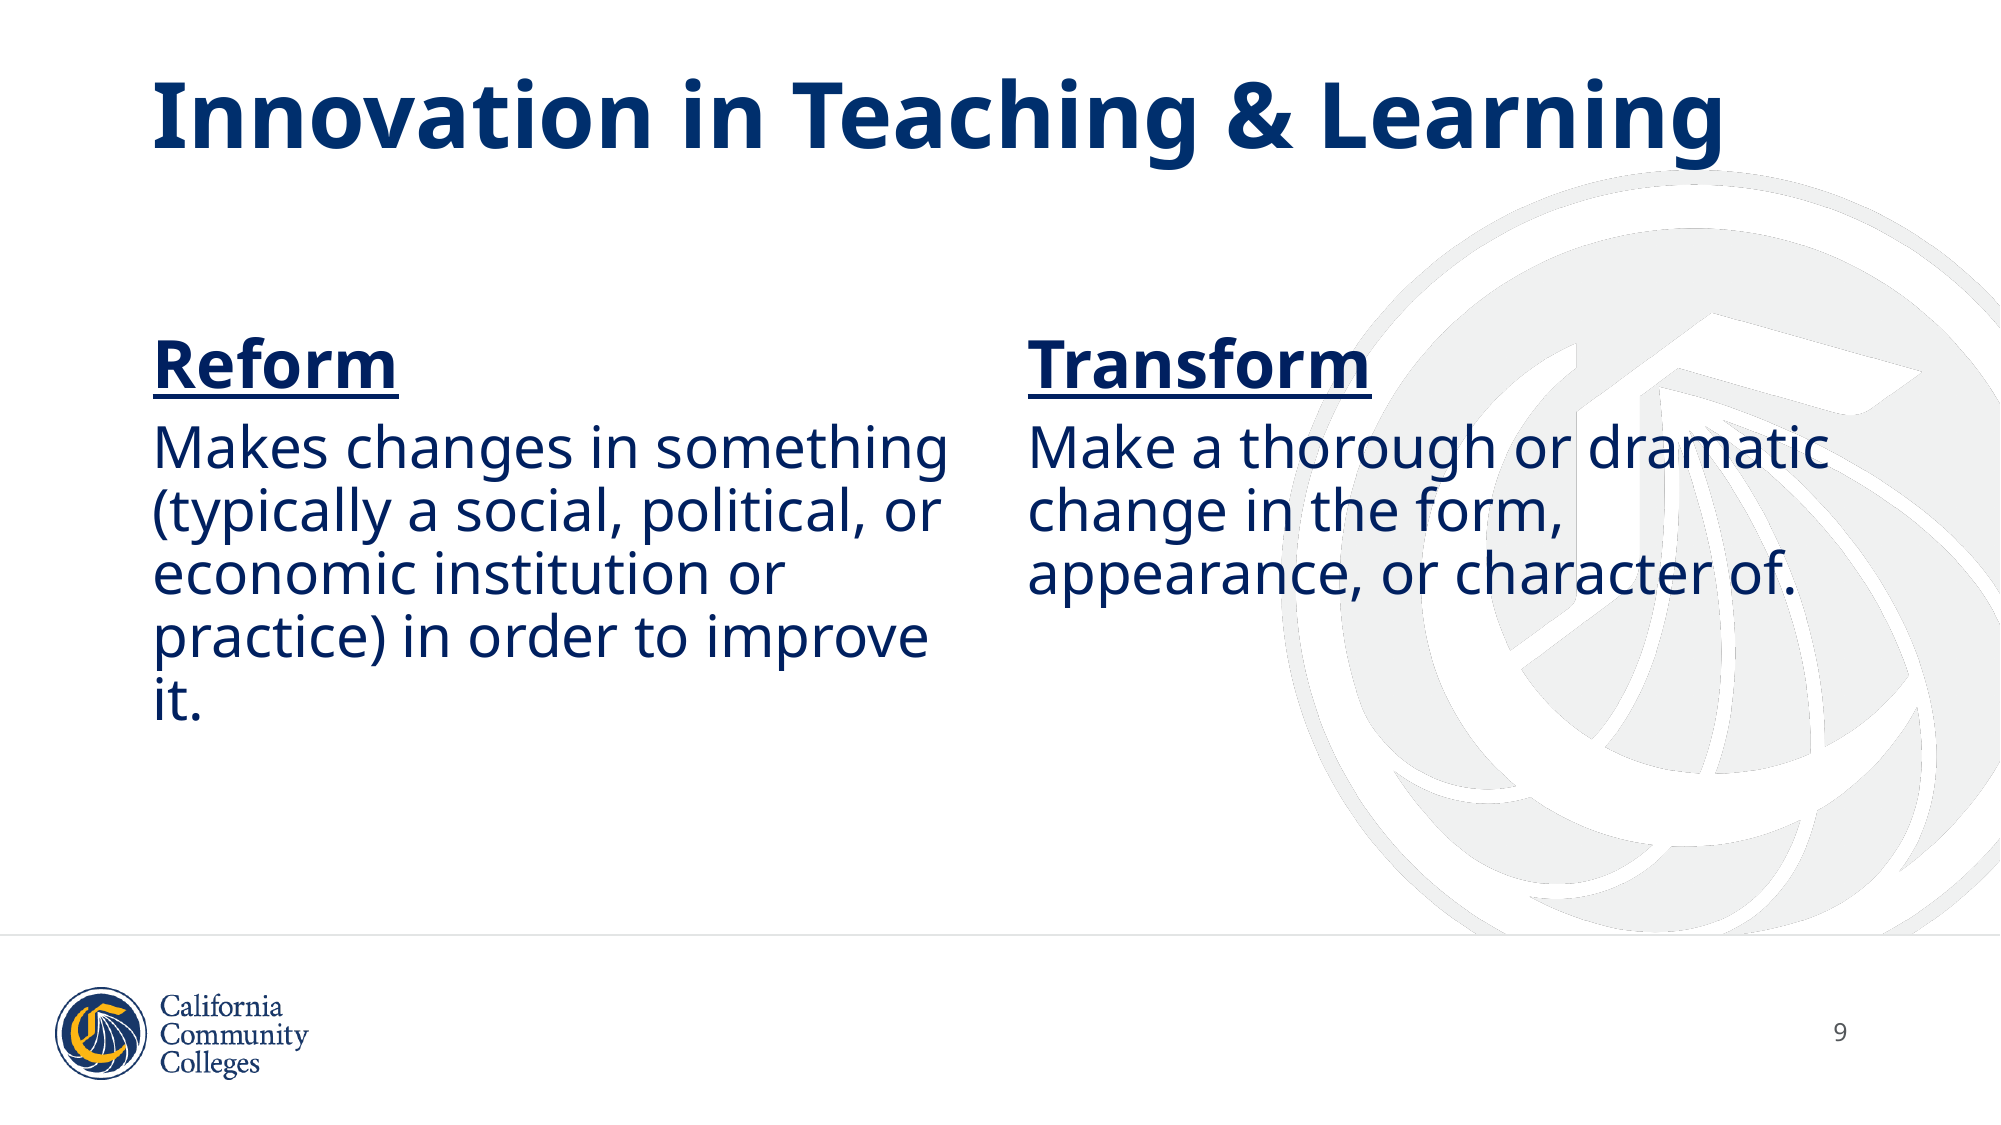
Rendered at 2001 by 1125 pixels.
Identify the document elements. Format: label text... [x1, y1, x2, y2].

list Reform [137, 275, 984, 410]
picture [52, 984, 312, 1083]
list Transform [1012, 275, 1863, 410]
list Makes changes in something (typically a social, political, or economic institution or practice) in order to improve it. [137, 410, 984, 911]
title Innovation in Teaching & Learning [137, 21, 1863, 217]
list Make a thorough or dramatic change in the form, appearance, or character of. [1012, 410, 1863, 911]
slide_number 9 [1412, 1003, 1863, 1064]
picture [1281, 170, 2000, 934]
